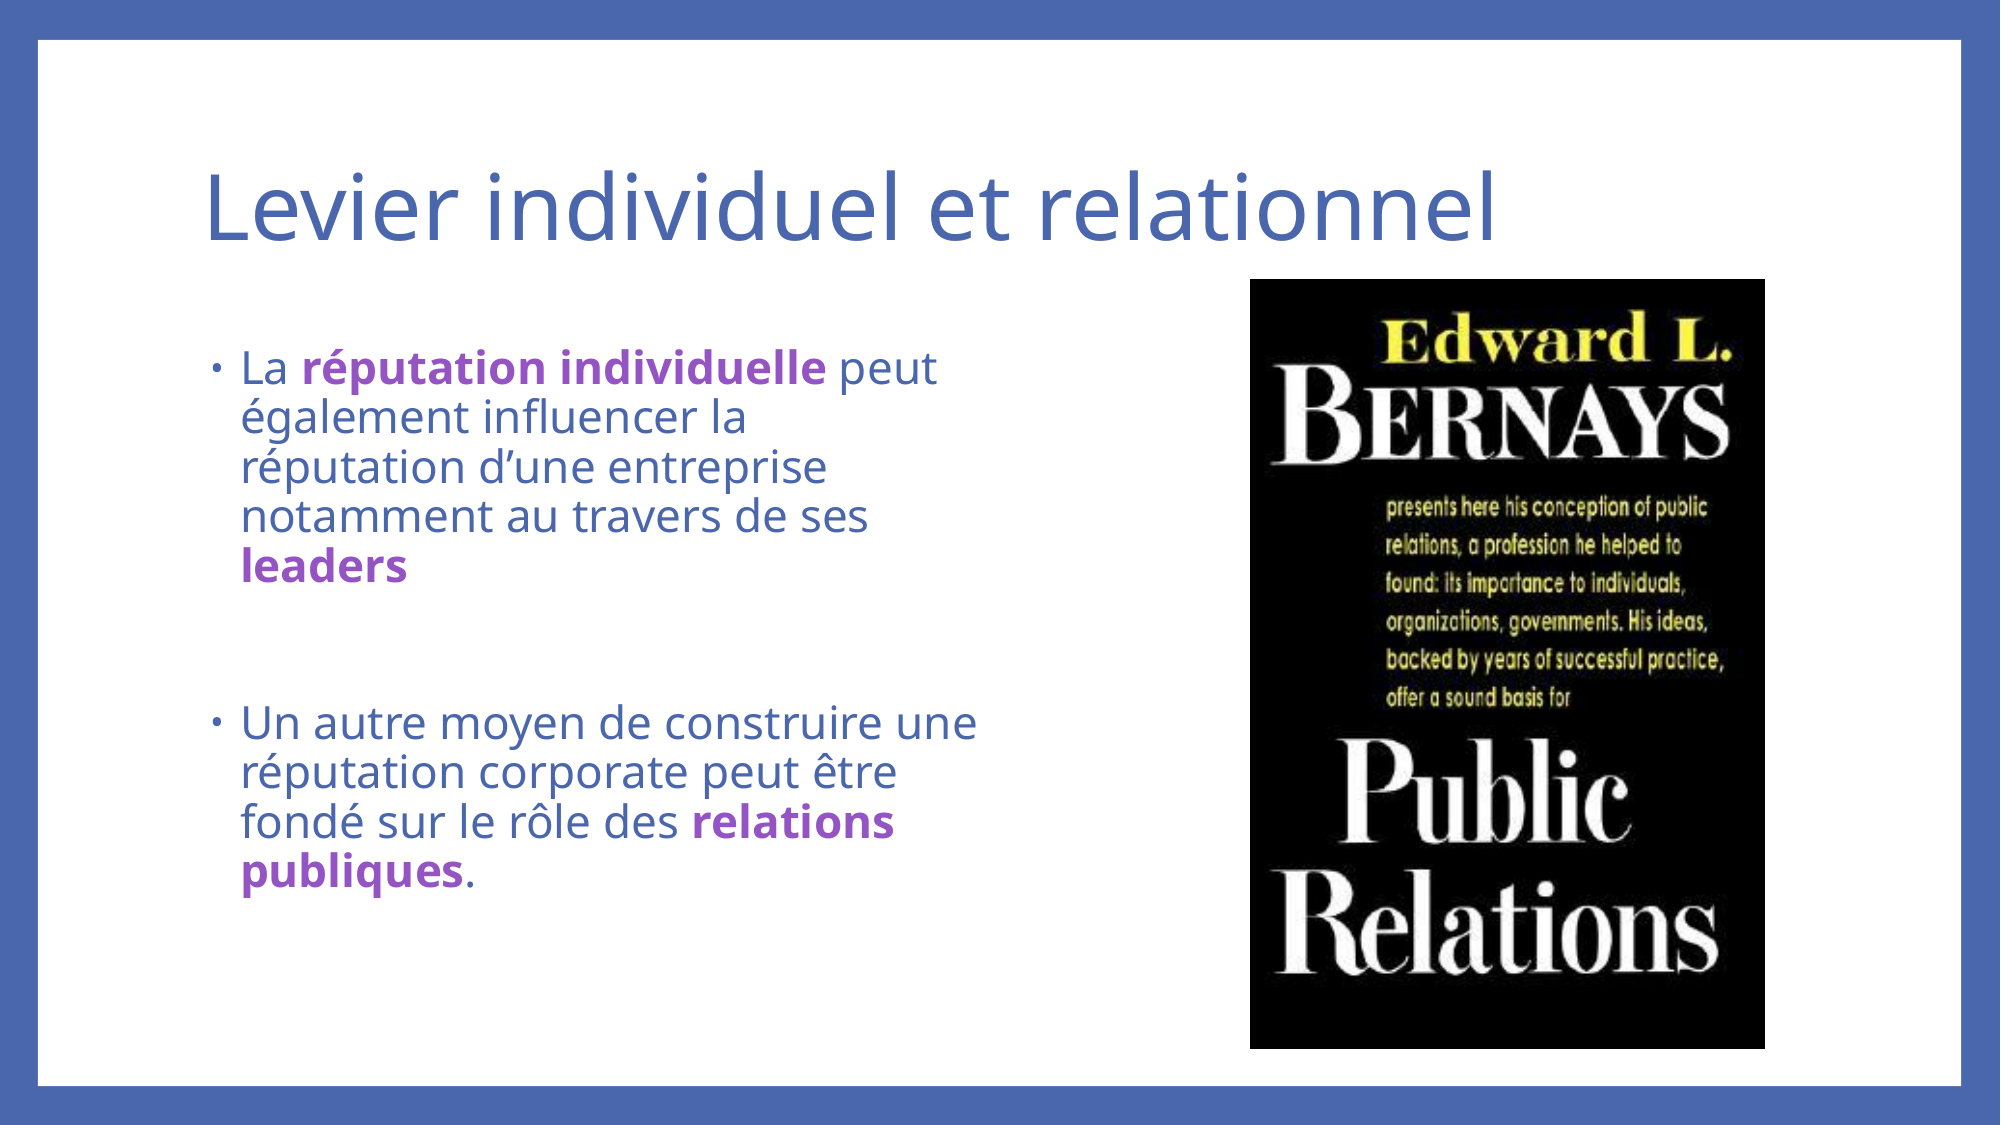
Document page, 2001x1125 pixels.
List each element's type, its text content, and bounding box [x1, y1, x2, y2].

picture [1250, 279, 1765, 1050]
list La réputation individuelle peut également influencer la réputation d’une entreprise notamment au travers de ses leaders Un autre moyen de construire une réputation corporate peut être fondé sur le rôle des relations publiques. [187, 337, 1000, 1000]
title Levier individuel et relationnel [187, 99, 1808, 323]
